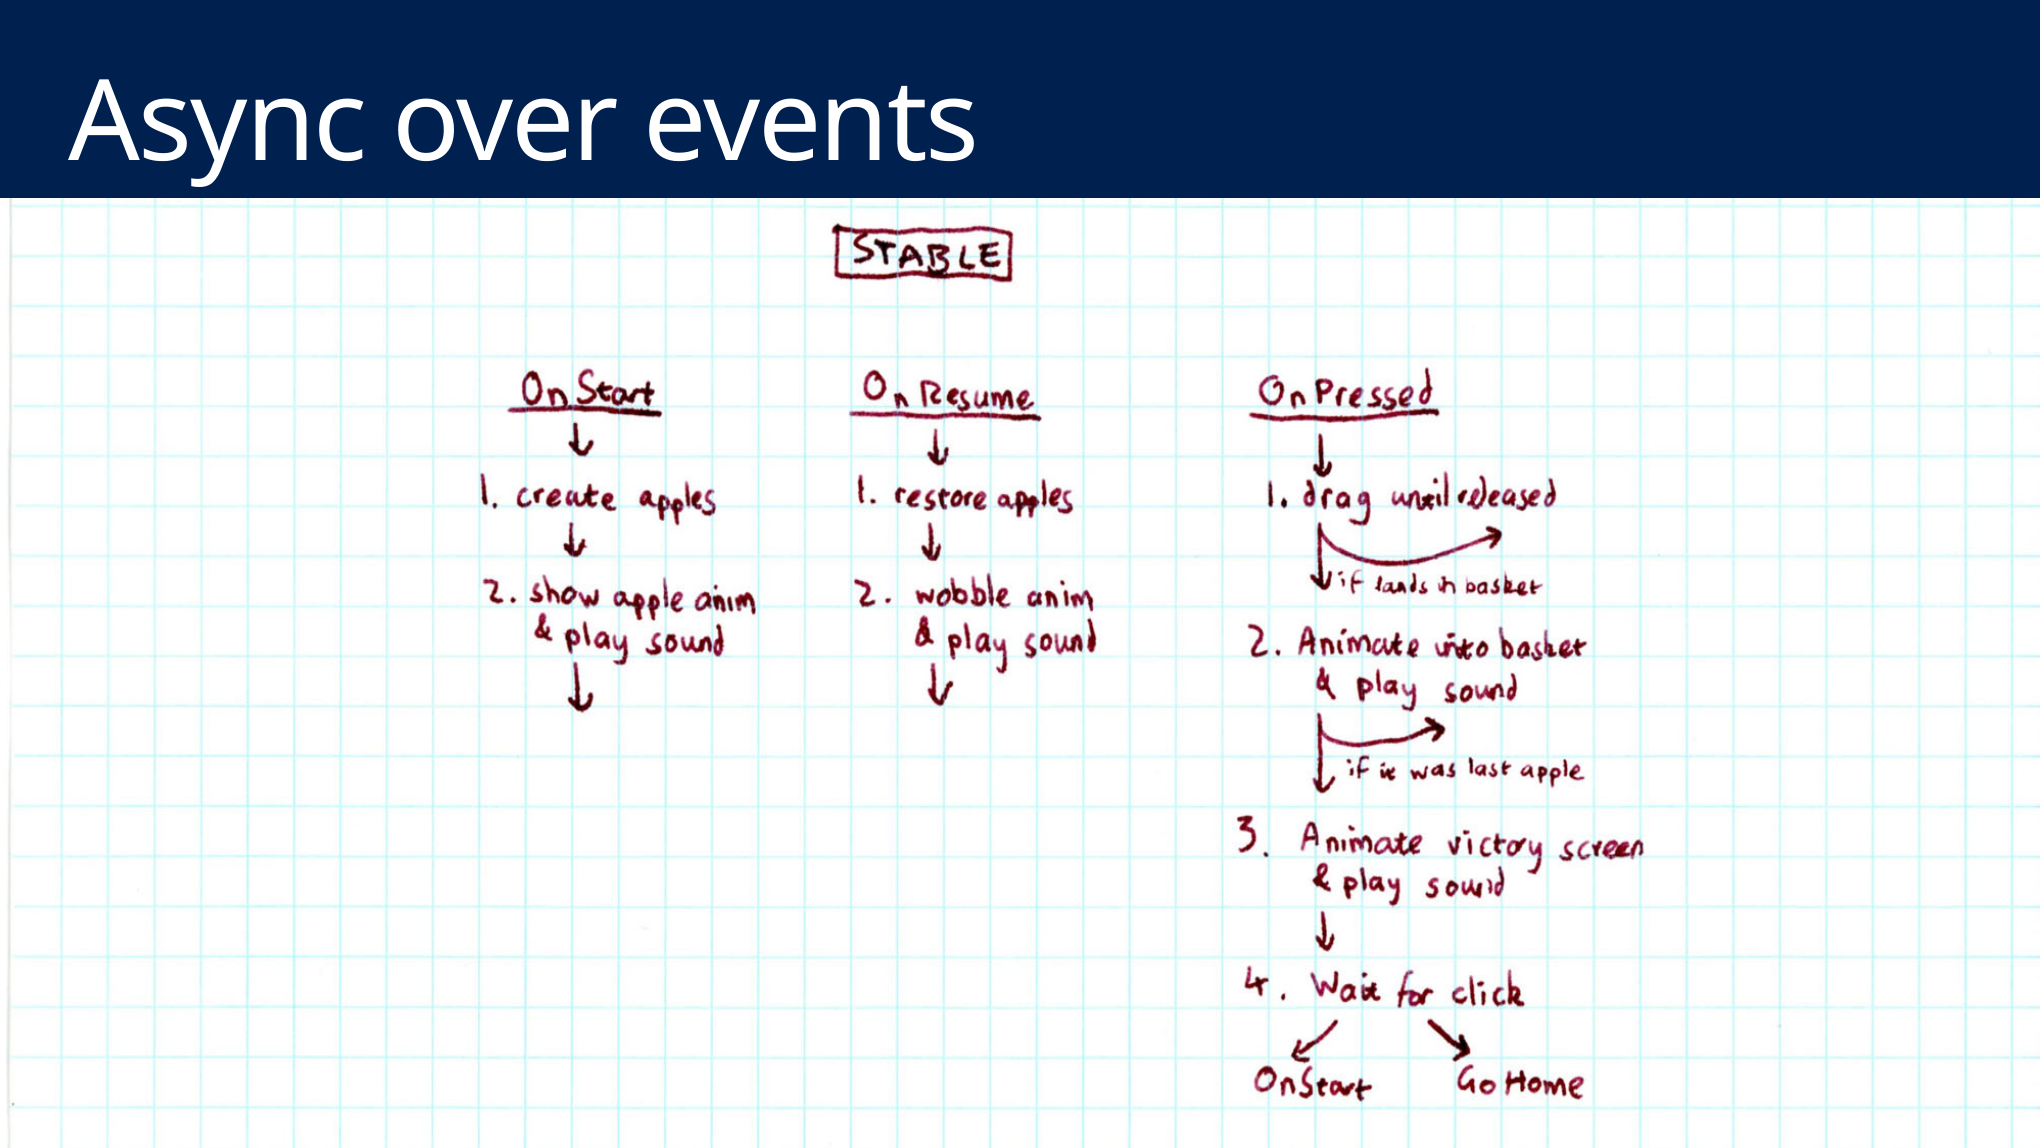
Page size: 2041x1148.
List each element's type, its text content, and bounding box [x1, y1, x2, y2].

title Async over events [45, 48, 1996, 198]
text_box [0, 198, 2041, 1148]
